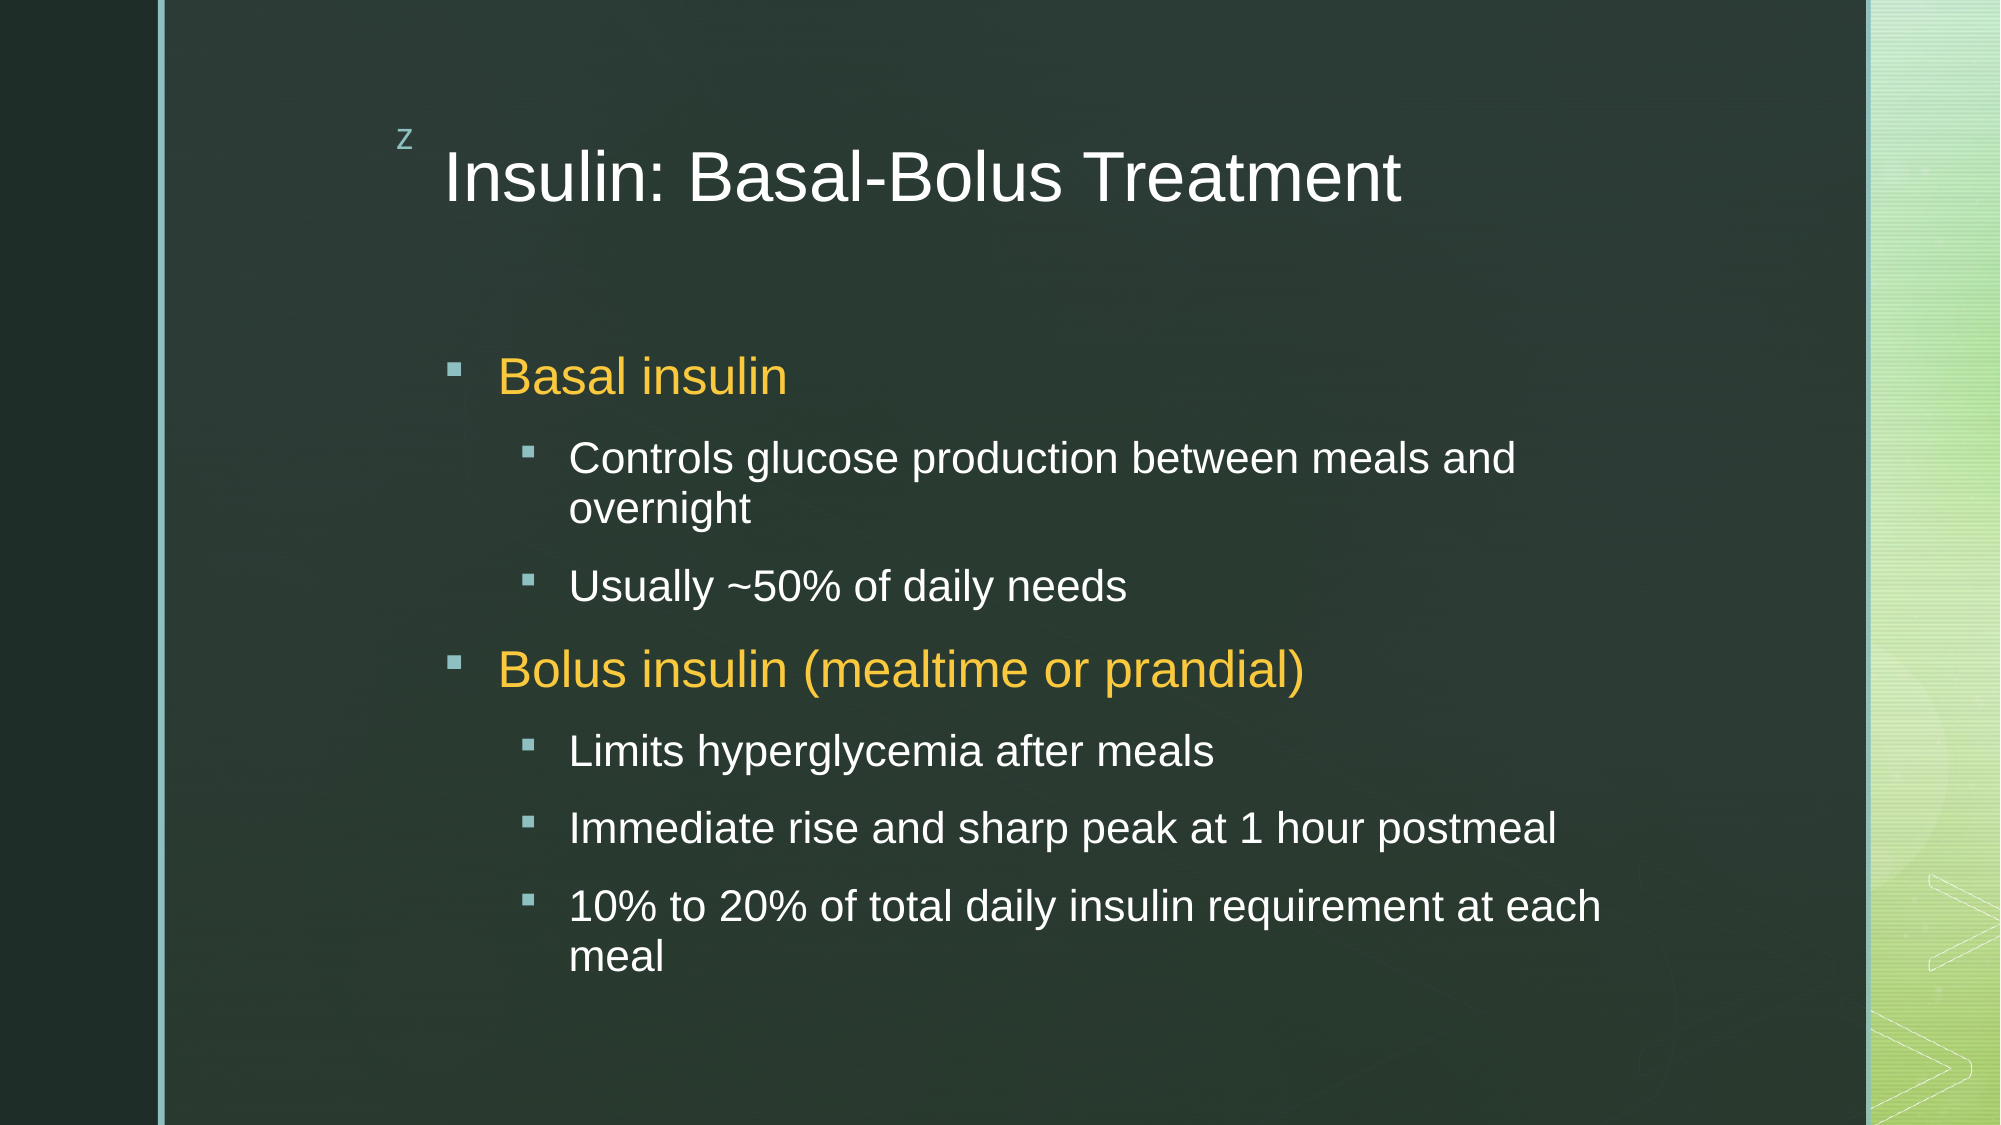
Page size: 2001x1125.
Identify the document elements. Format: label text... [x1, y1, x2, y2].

picture [1871, 0, 2001, 1125]
title Insulin: Basal-Bolus Treatment [428, 132, 1734, 310]
list Basal insulin Controls glucose production between meals and overnight Usually ~50% of daily needs Bolus insulin (mealtime or prandial) Limits hyperglycemia after meals Immediate rise and sharp peak at 1 hour postmeal 10% to 20% of total daily insulin requirement at each meal [428, 336, 1708, 993]
